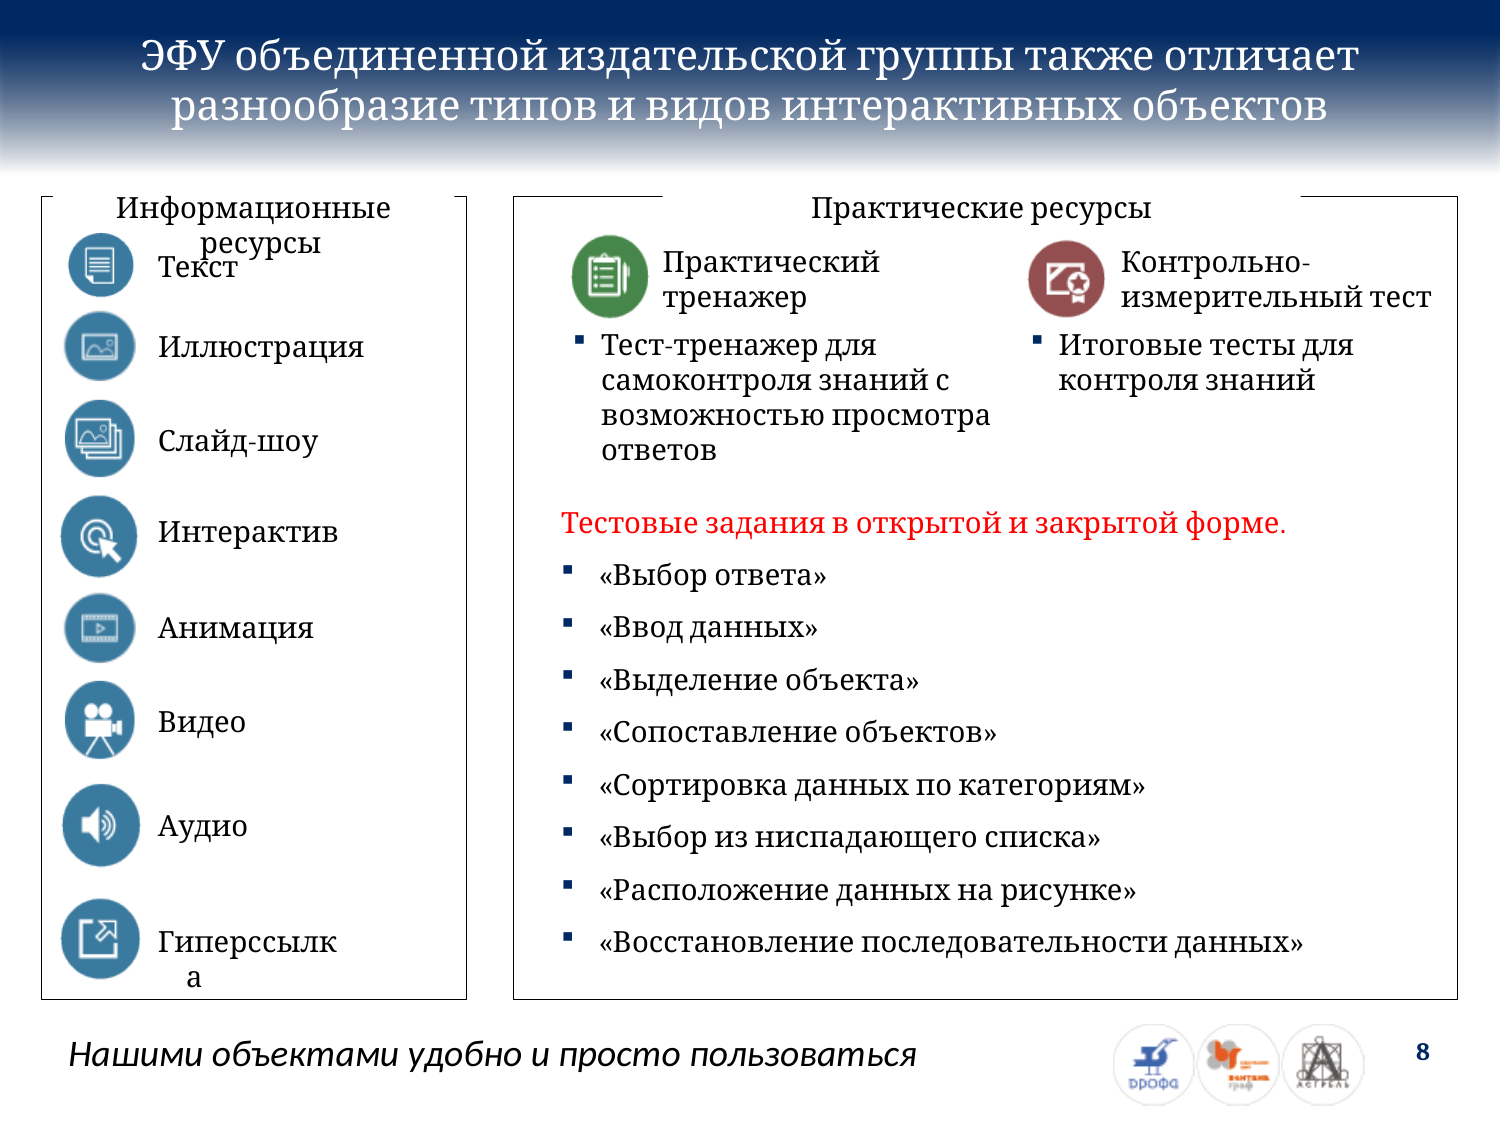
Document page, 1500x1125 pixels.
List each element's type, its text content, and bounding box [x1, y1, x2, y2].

picture [1018, 231, 1114, 327]
text_box [39, 194, 468, 1001]
text_box Тест-тренажер для самоконтроля знаний с возможностью просмотра ответов [572, 326, 1022, 467]
text_box Тестовые задания в открытой и закрытой форме. «Выбор ответа» «Ввод данных» «Выделение объекта» «Сопоставление объектов» «Сортировка данных по категориям» «Выбор из ниспадающего списка» «Расположение данных на рисунке» «Восстановление последовательности данных» [560, 486, 1305, 959]
text_box Практические ресурсы [662, 181, 1301, 232]
text_box [0, 0, 1500, 173]
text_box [52, 881, 340, 988]
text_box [58, 305, 385, 389]
text_box Практический тренажер [662, 243, 951, 314]
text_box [58, 591, 340, 671]
text_box ЭФУ объединенной издательской группы также отличает разнообразие типов и видов интерактивных объектов [41, 9, 1459, 149]
text_box 8 [1387, 1028, 1459, 1073]
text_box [52, 219, 340, 303]
text_box Информационные ресурсы [52, 181, 455, 267]
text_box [58, 673, 340, 769]
text_box [512, 194, 1459, 1001]
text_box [58, 391, 340, 487]
picture [560, 224, 656, 332]
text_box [52, 771, 340, 879]
text_box Нашими объектами удобно и просто пользоваться [53, 1022, 1114, 1082]
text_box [1113, 1024, 1365, 1107]
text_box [52, 489, 340, 585]
text_box Контрольно-измерительный тест [1120, 243, 1436, 314]
text_box Итоговые тесты для контроля знаний [1030, 326, 1436, 397]
